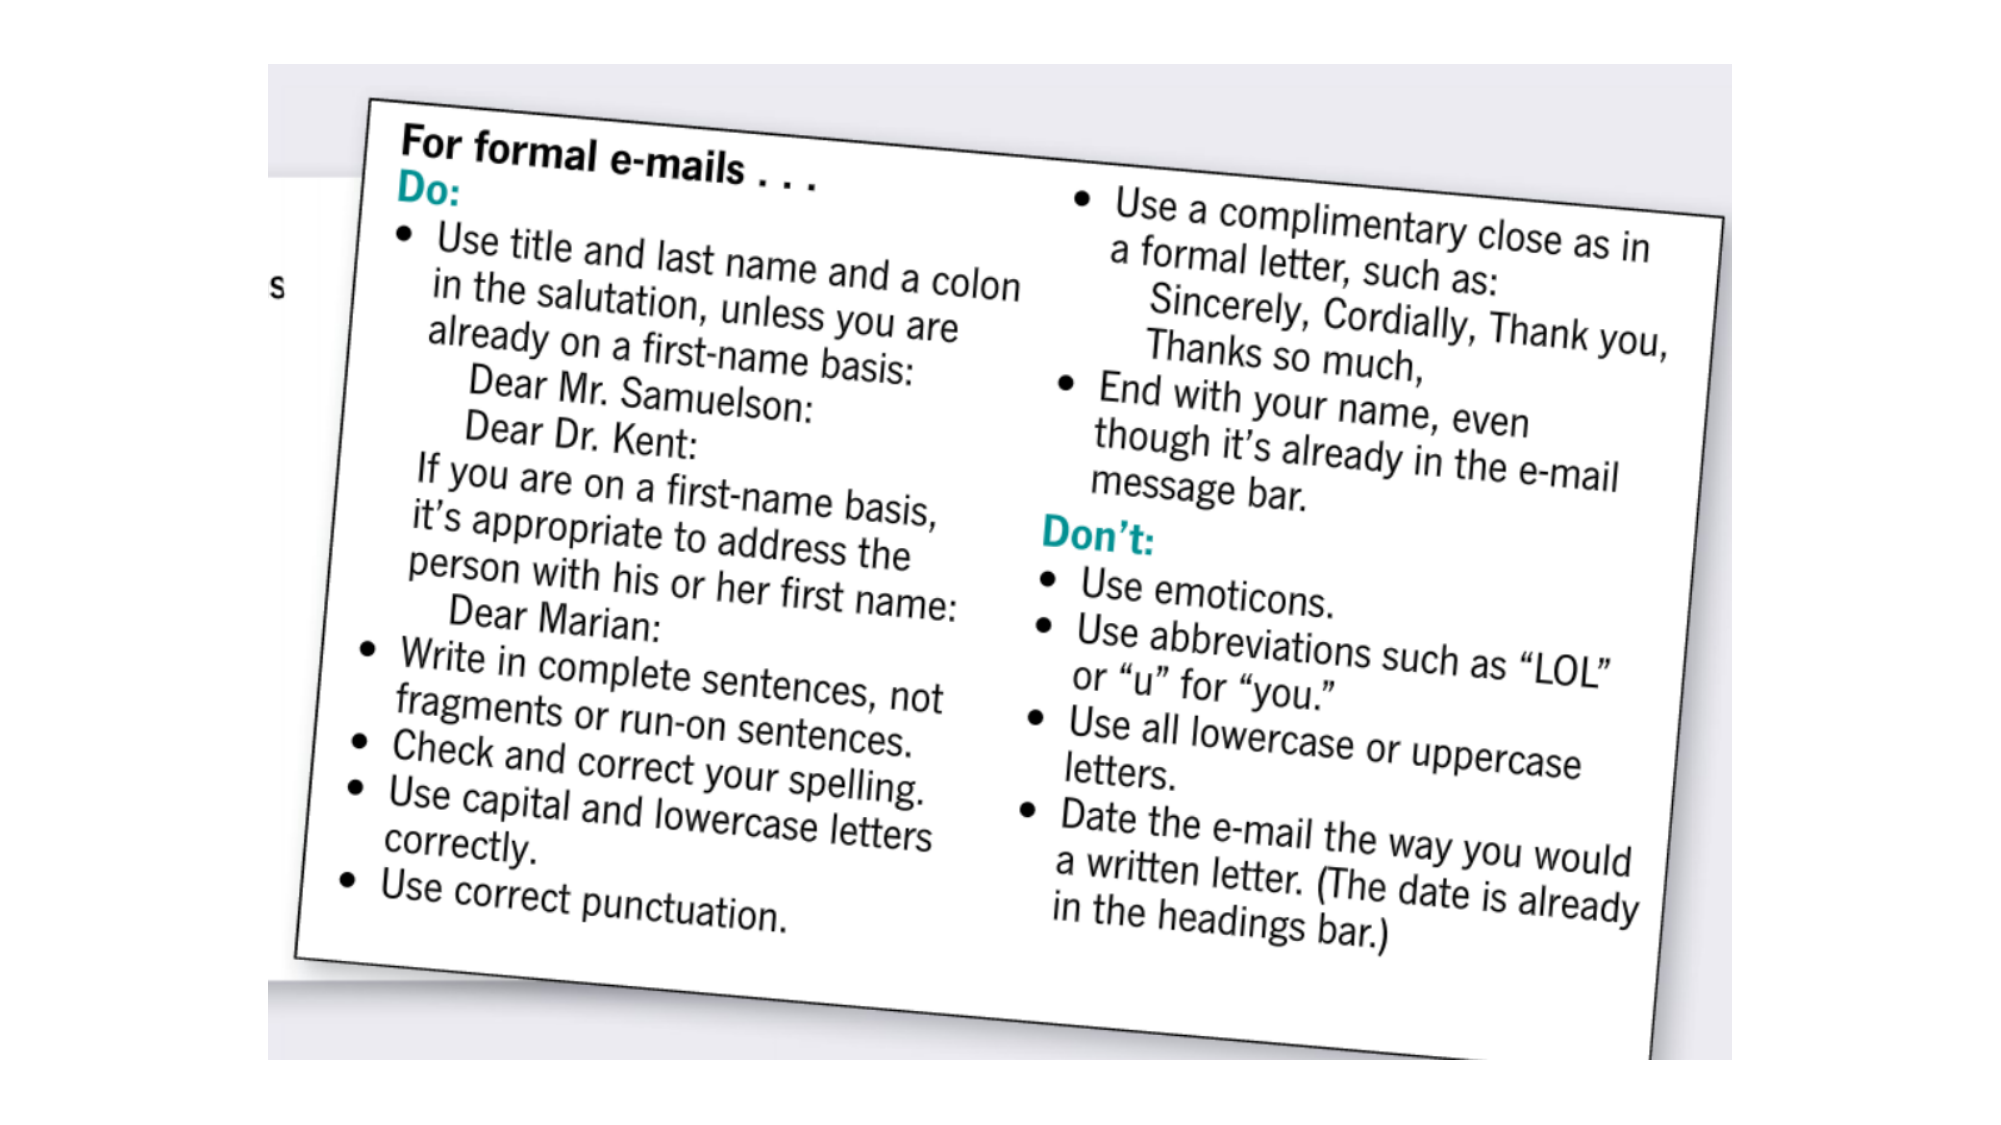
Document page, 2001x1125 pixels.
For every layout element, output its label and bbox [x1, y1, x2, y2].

picture [267, 64, 1732, 1060]
